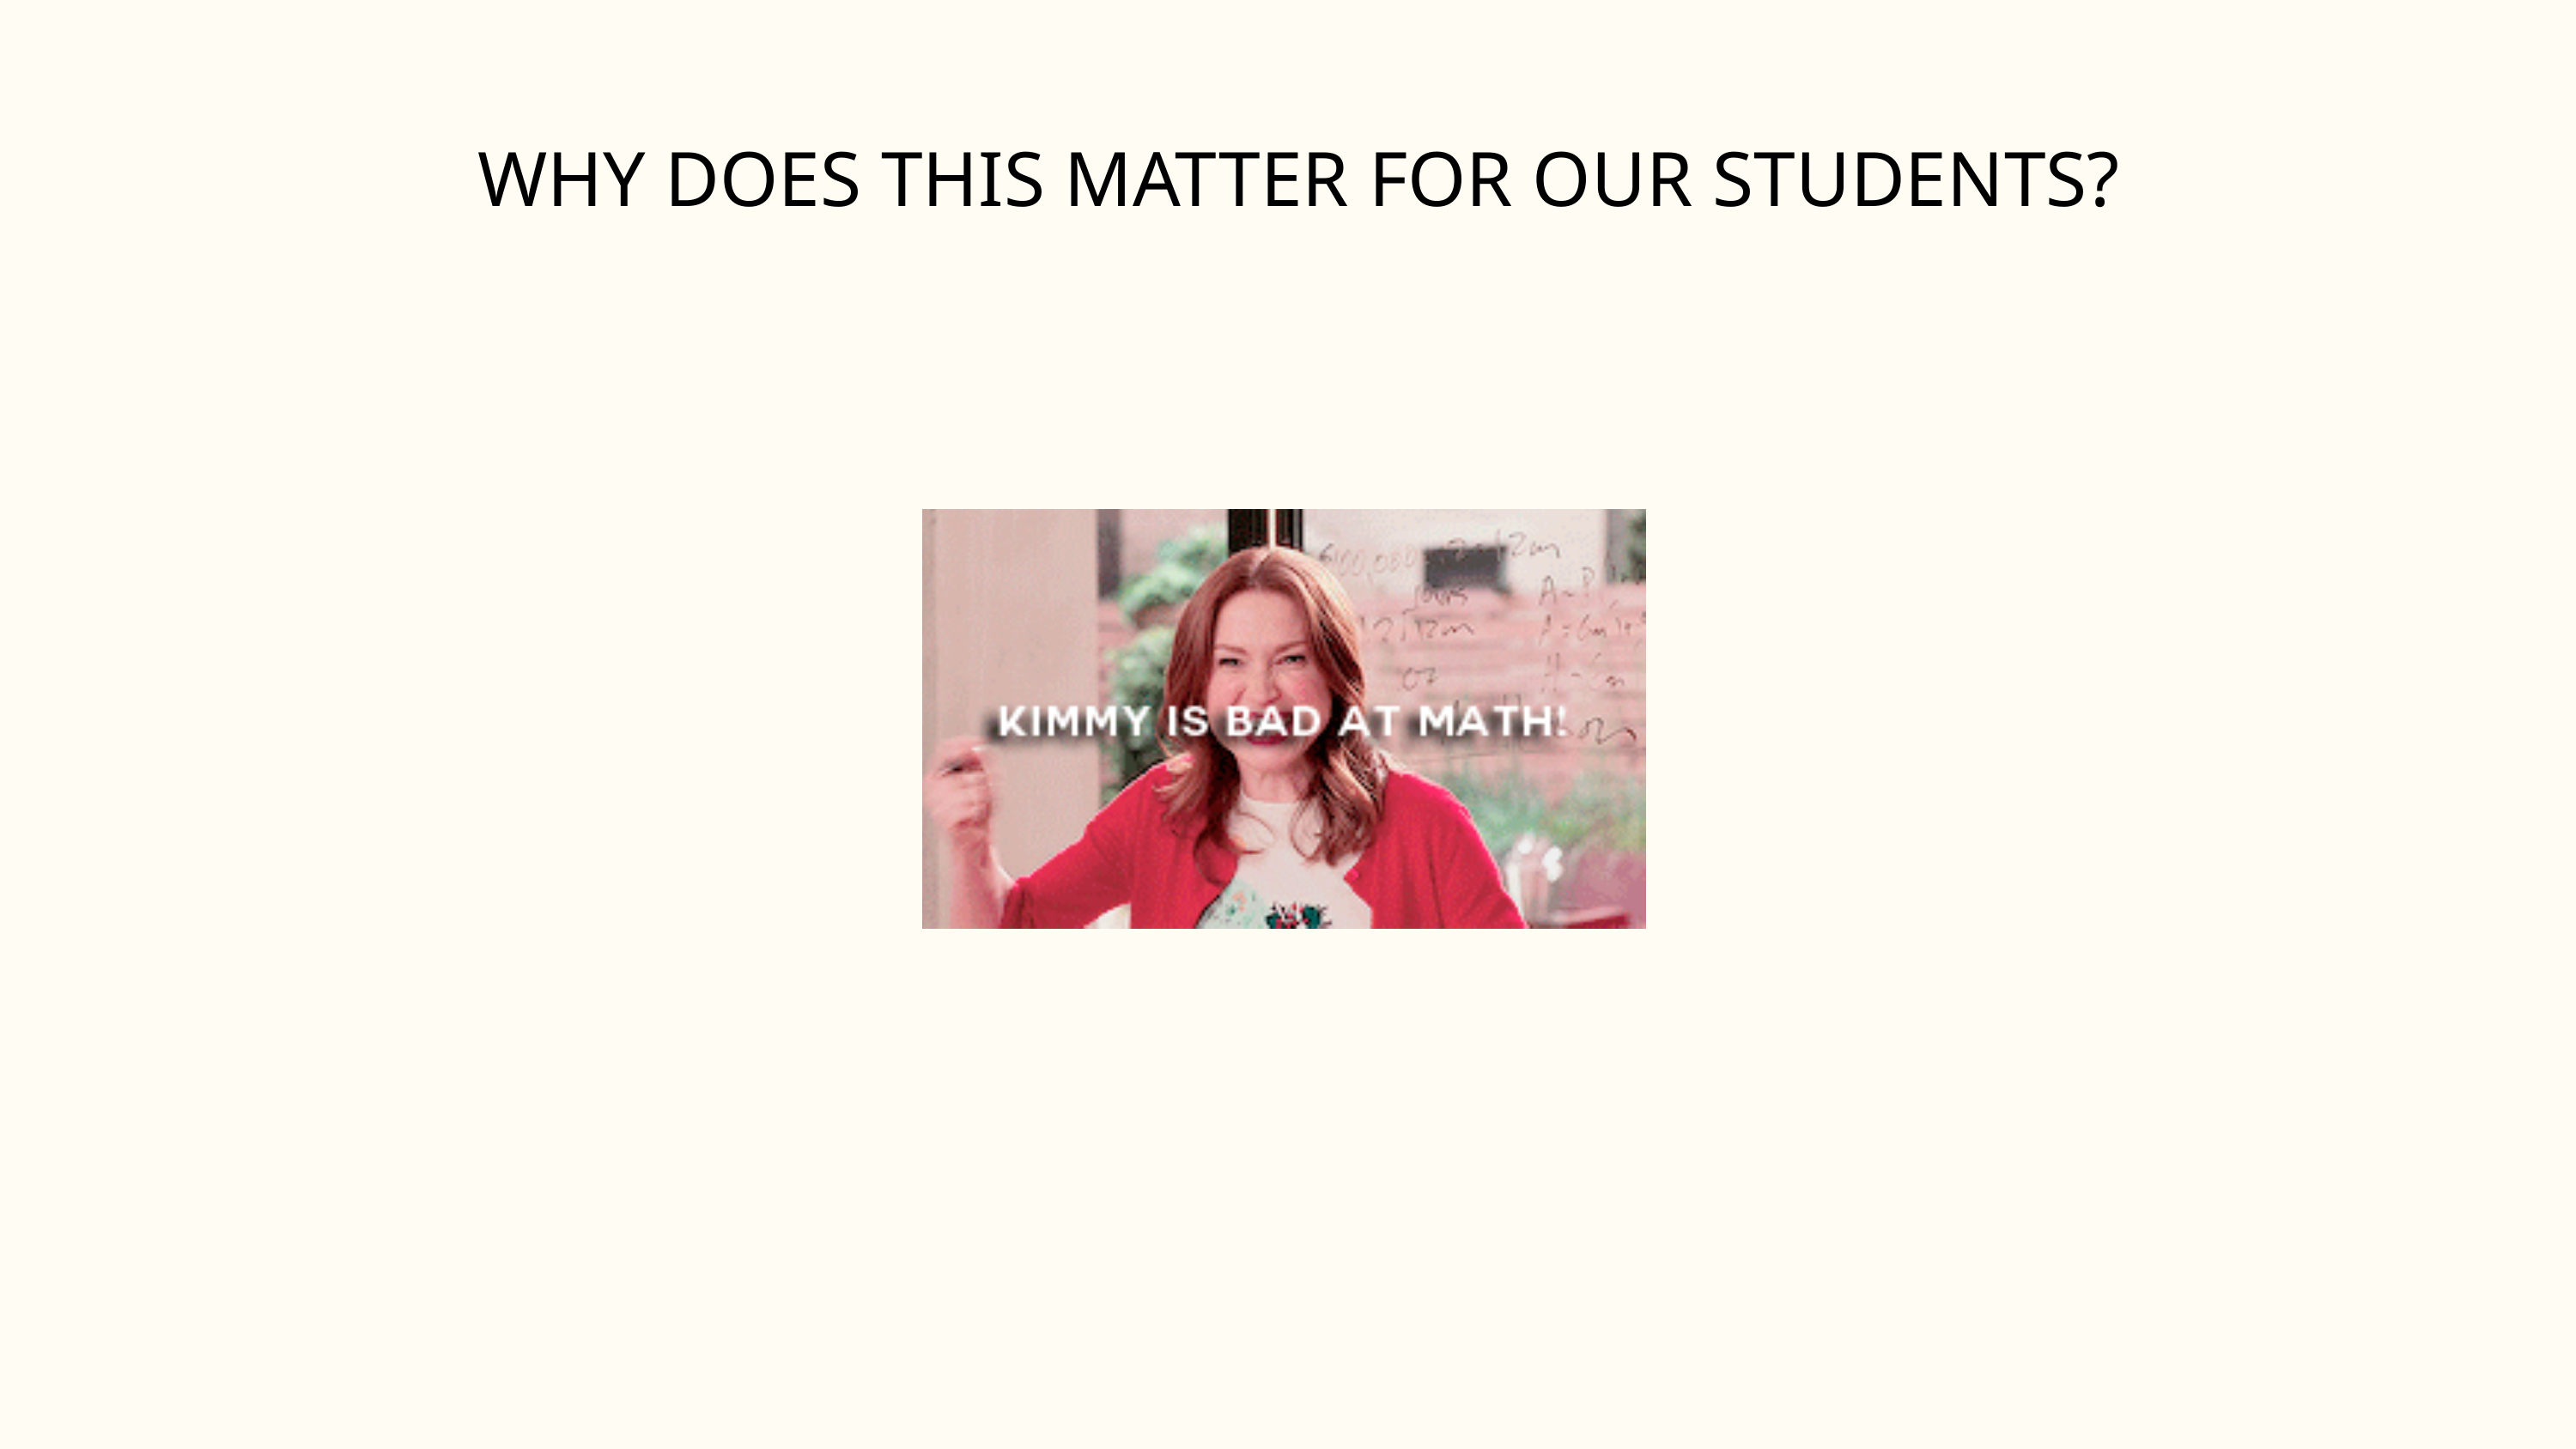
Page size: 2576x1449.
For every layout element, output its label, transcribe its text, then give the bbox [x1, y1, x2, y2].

text_box WHY DOES THIS MATTER FOR OUR STUDENTS? [438, 116, 2160, 221]
picture [922, 509, 1646, 929]
